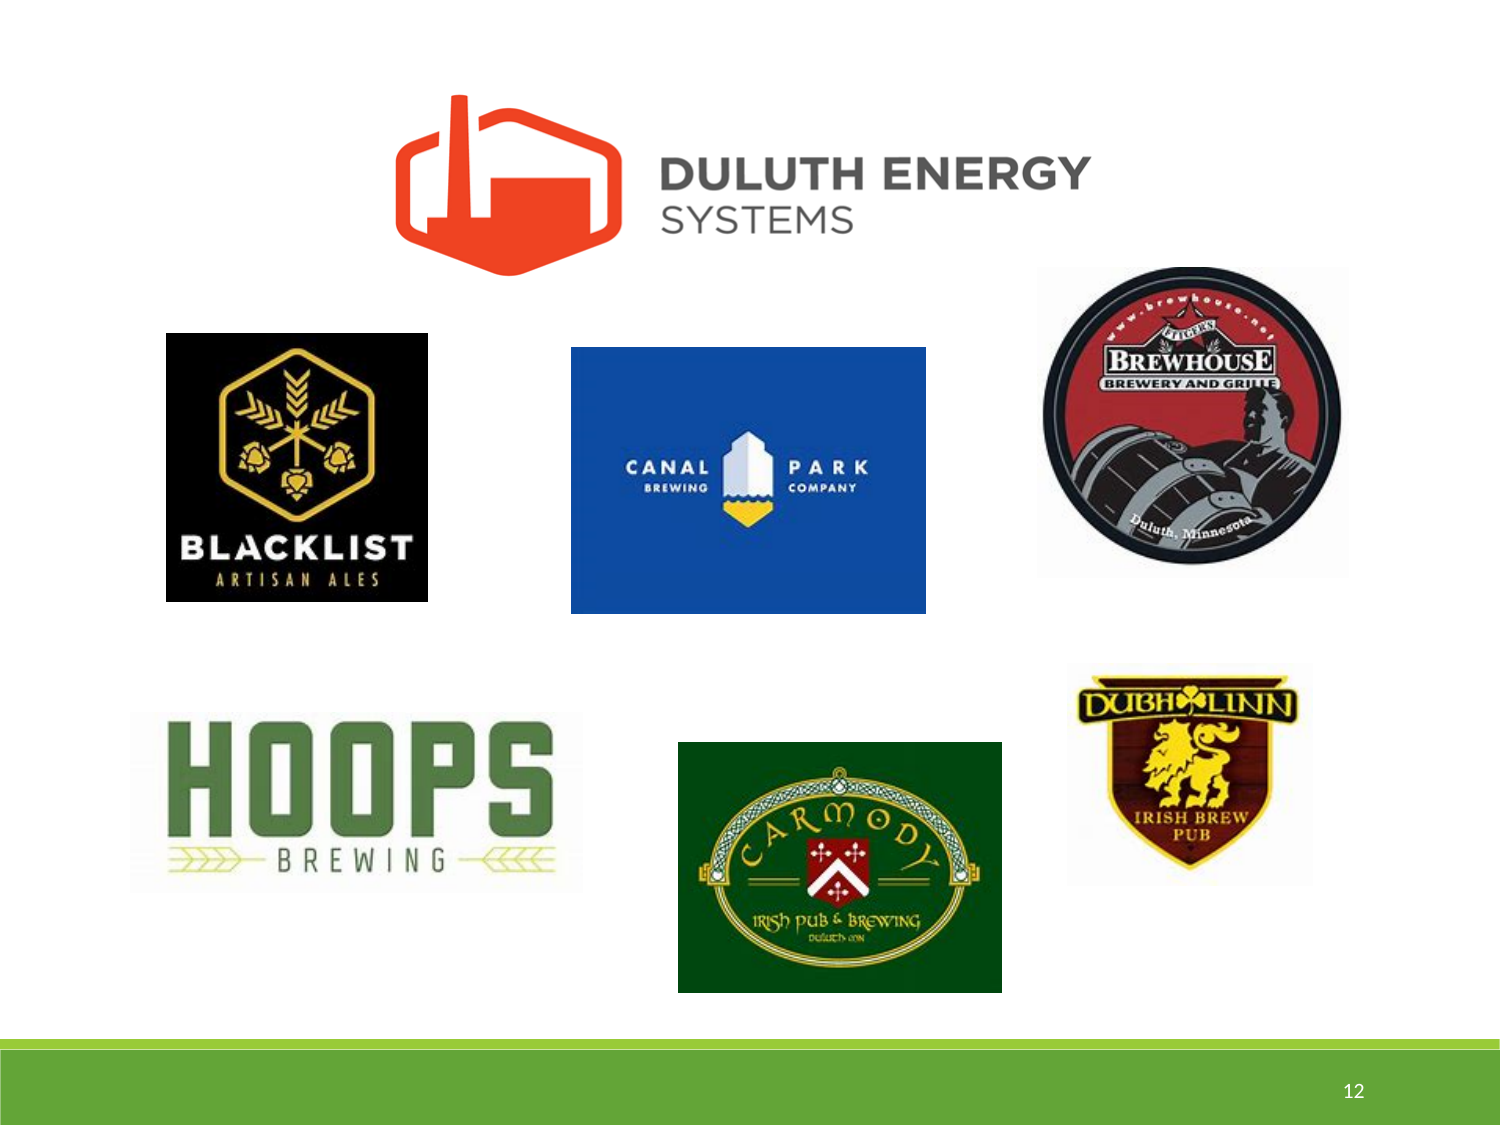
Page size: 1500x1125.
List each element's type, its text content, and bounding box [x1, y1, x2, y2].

picture [570, 347, 927, 615]
picture [130, 712, 583, 893]
picture [383, 81, 1350, 578]
slide_number 12 [1218, 1059, 1380, 1120]
picture [677, 741, 1003, 993]
picture [165, 332, 428, 603]
picture [1066, 662, 1314, 886]
